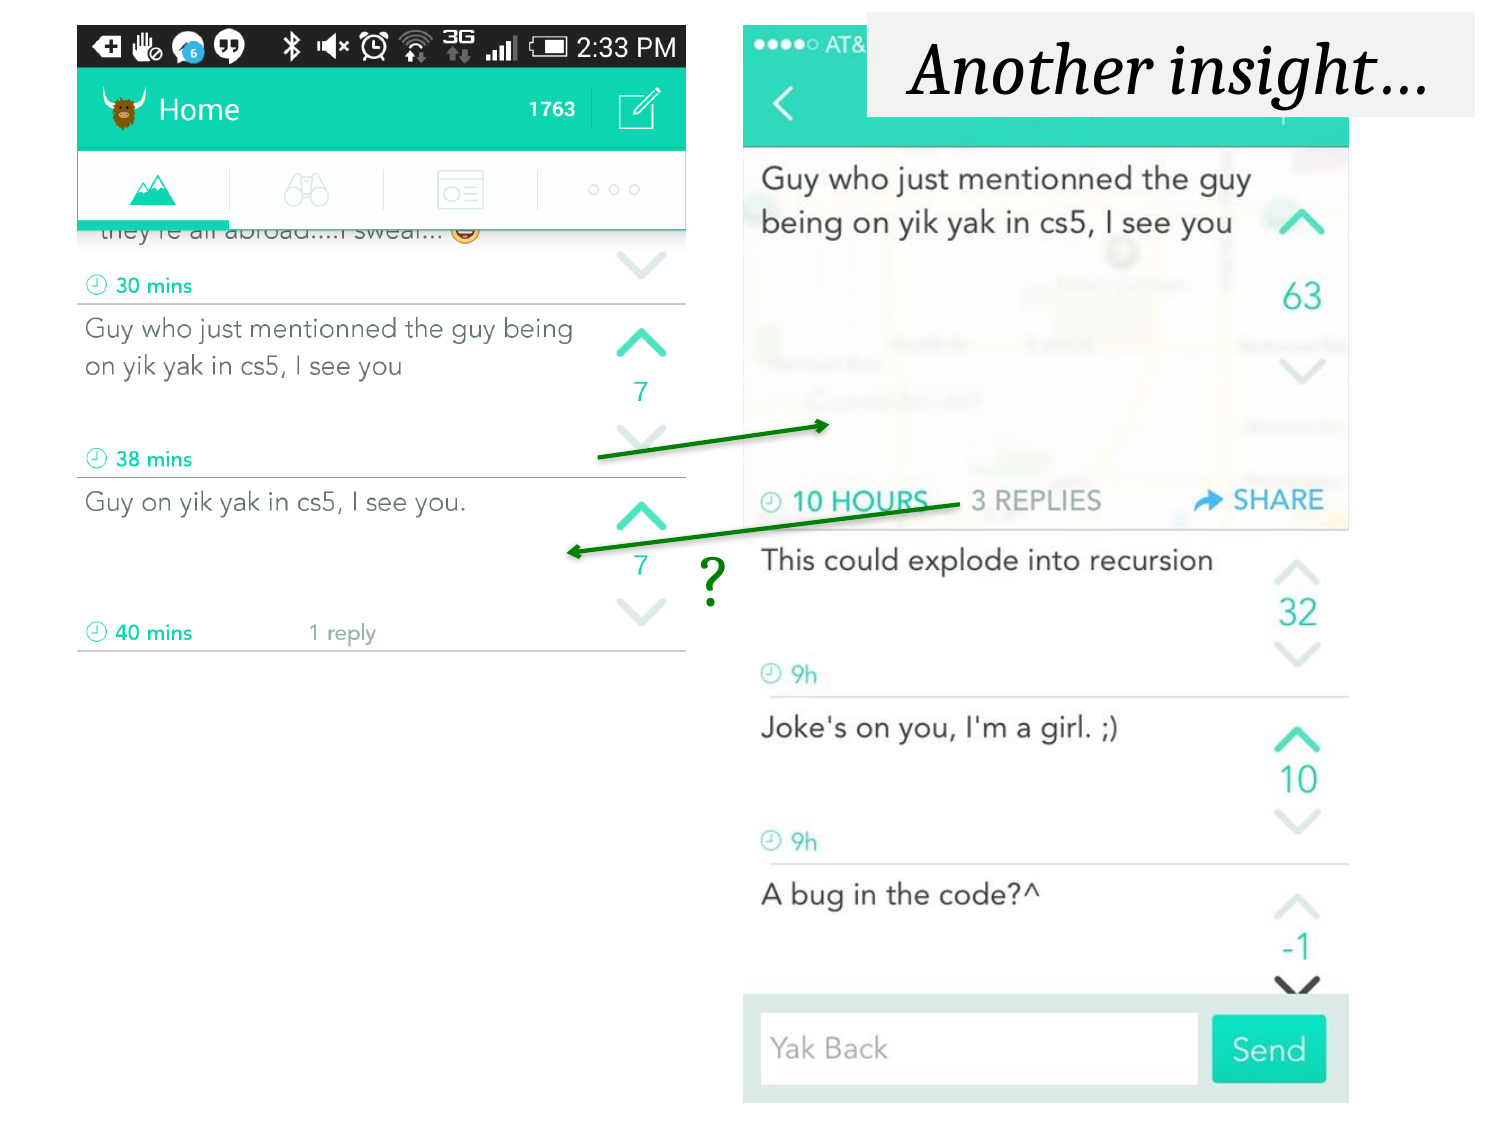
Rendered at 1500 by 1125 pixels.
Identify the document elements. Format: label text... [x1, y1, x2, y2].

picture [742, 25, 1350, 1104]
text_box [566, 504, 961, 554]
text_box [597, 424, 830, 458]
text_box ? [691, 560, 737, 629]
text_box Another insight… [866, 12, 1475, 118]
picture [76, 25, 687, 663]
